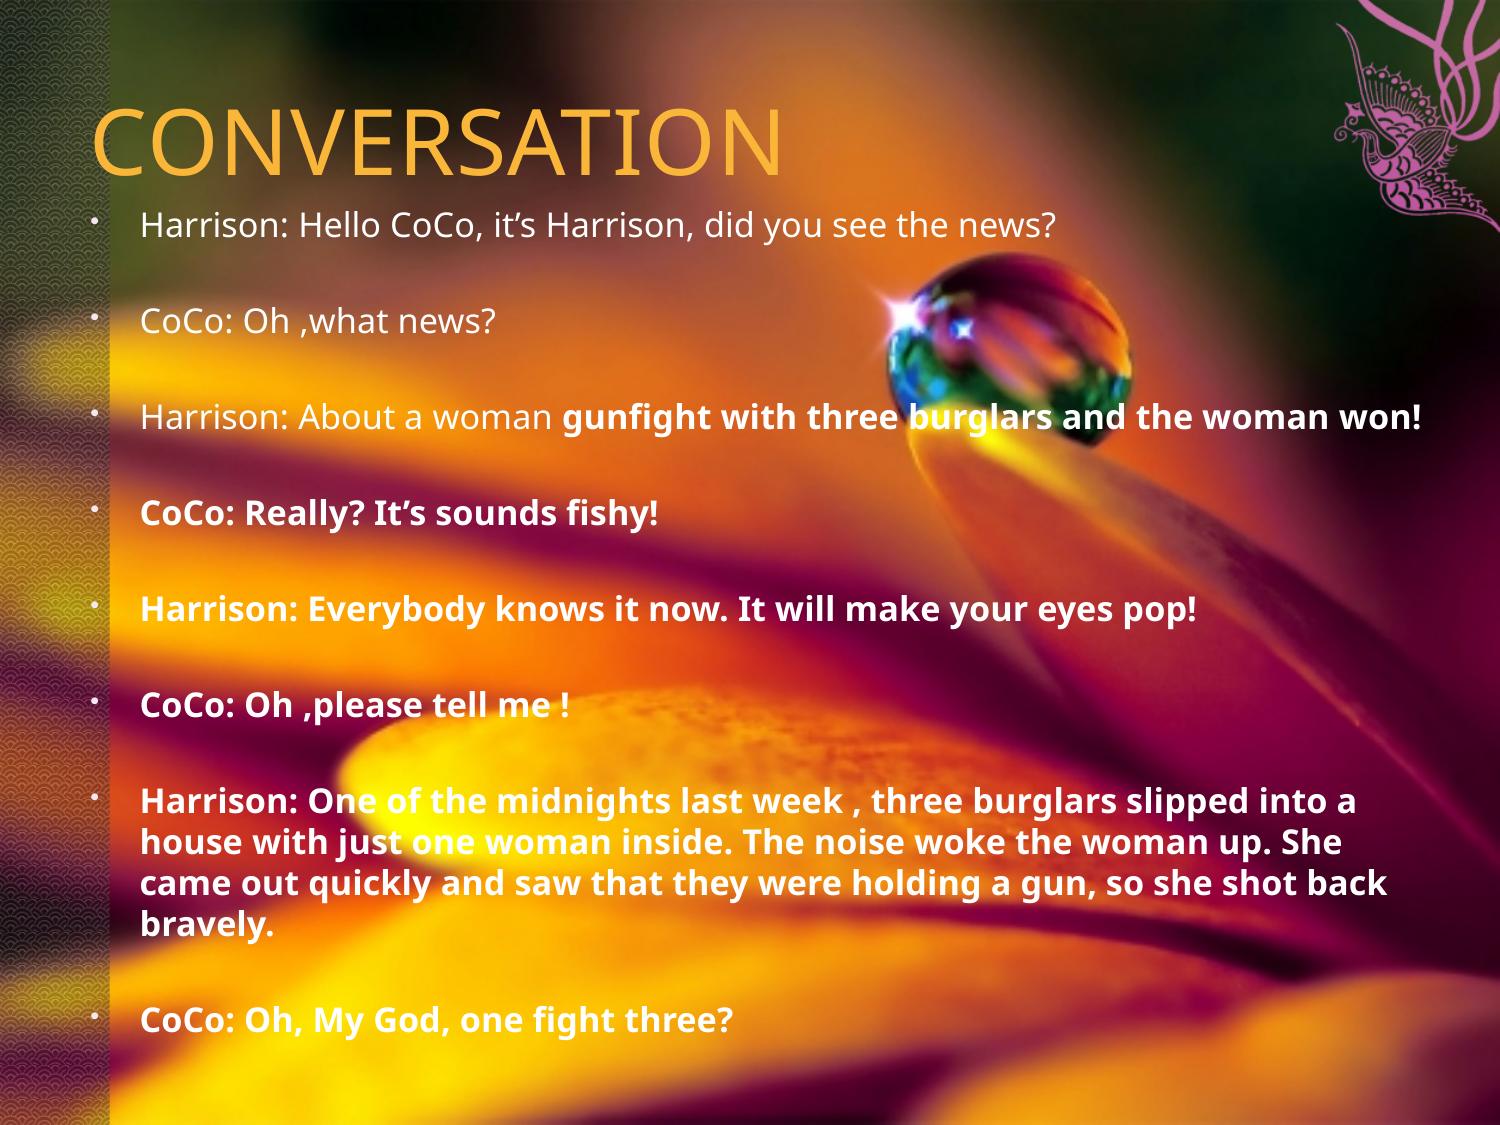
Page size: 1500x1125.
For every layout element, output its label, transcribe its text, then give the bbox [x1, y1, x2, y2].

list Harrison: Hello CoCo, it’s Harrison, did you see the news? CoCo: Oh ,what news? Harrison: About a woman gunfight with three burglars and the woman won! CoCo: Really? It’s sounds fishy! Harrison: Everybody knows it now. It will make your eyes pop! CoCo: Oh ,please tell me ! Harrison: One of the midnights last week , three burglars slipped into a house with just one woman inside. The noise woke the woman up. She came out quickly and saw that they were holding a gun, so she shot back bravely. CoCo: Oh, My God, one fight three? [76, 196, 1459, 1106]
title CONVERSATION [75, 45, 1351, 233]
picture [0, 0, 1500, 1125]
